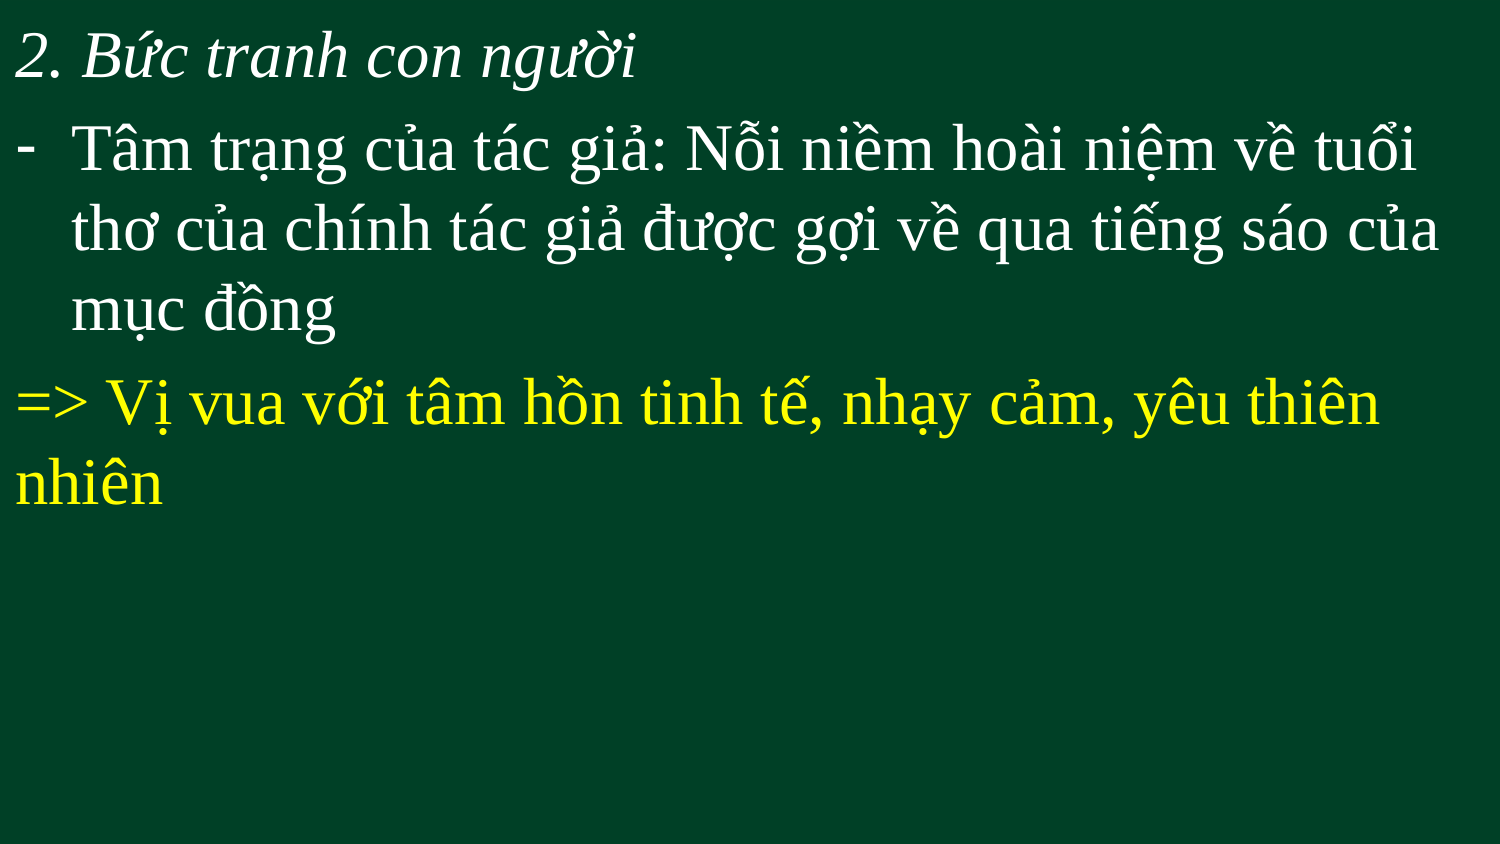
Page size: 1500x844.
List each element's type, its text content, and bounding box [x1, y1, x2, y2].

list 2. Bức tranh con người Tâm trạng của tác giả: Nỗi niềm hoài niệm về tuổi thơ của chính tác giả được gợi về qua tiếng sáo của mục đồng => Vị vua với tâm hồn tinh tế, nhạy cảm, yêu thiên nhiên [0, 2, 1500, 844]
